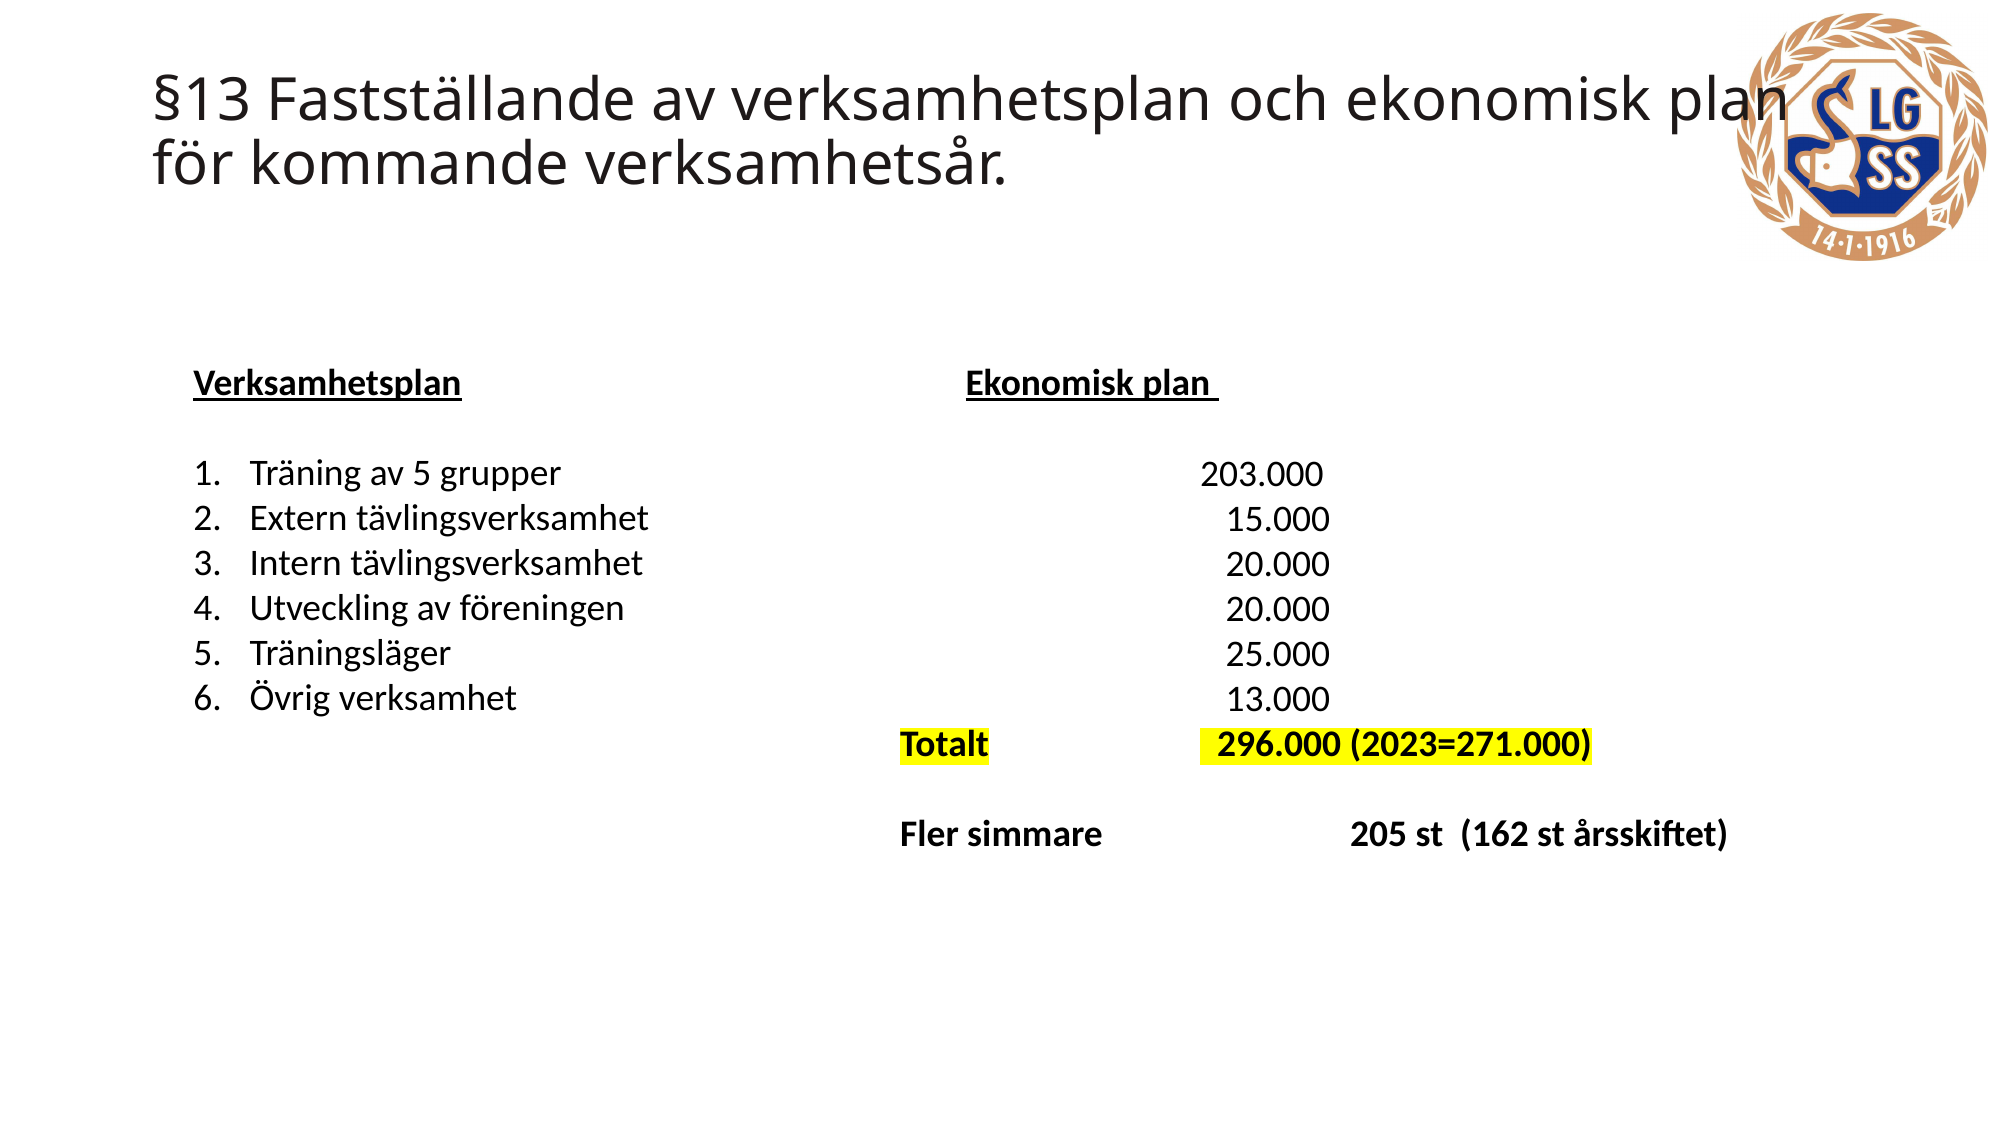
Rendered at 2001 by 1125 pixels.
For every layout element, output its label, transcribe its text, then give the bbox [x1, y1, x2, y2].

text_box Ekonomisk plan [950, 350, 1302, 411]
picture [1737, 13, 1988, 261]
text_box 203.000 15.000 20.000 20.000 25.000 13.000 Totalt 296.000 (2023=271.000) Fler simmare 205 st (162 st årsskiftet) [885, 441, 1783, 906]
title §13 Fastställande av verksamhetsplan och ekonomisk plan för kommande verksamhetsår. [137, 59, 1863, 278]
text_box Verksamhetsplan Träning av 5 grupper Extern tävlingsverksamhet Intern tävlingsverksamhet Utveckling av föreningen Träningsläger Övrig verksamhet [178, 350, 665, 771]
